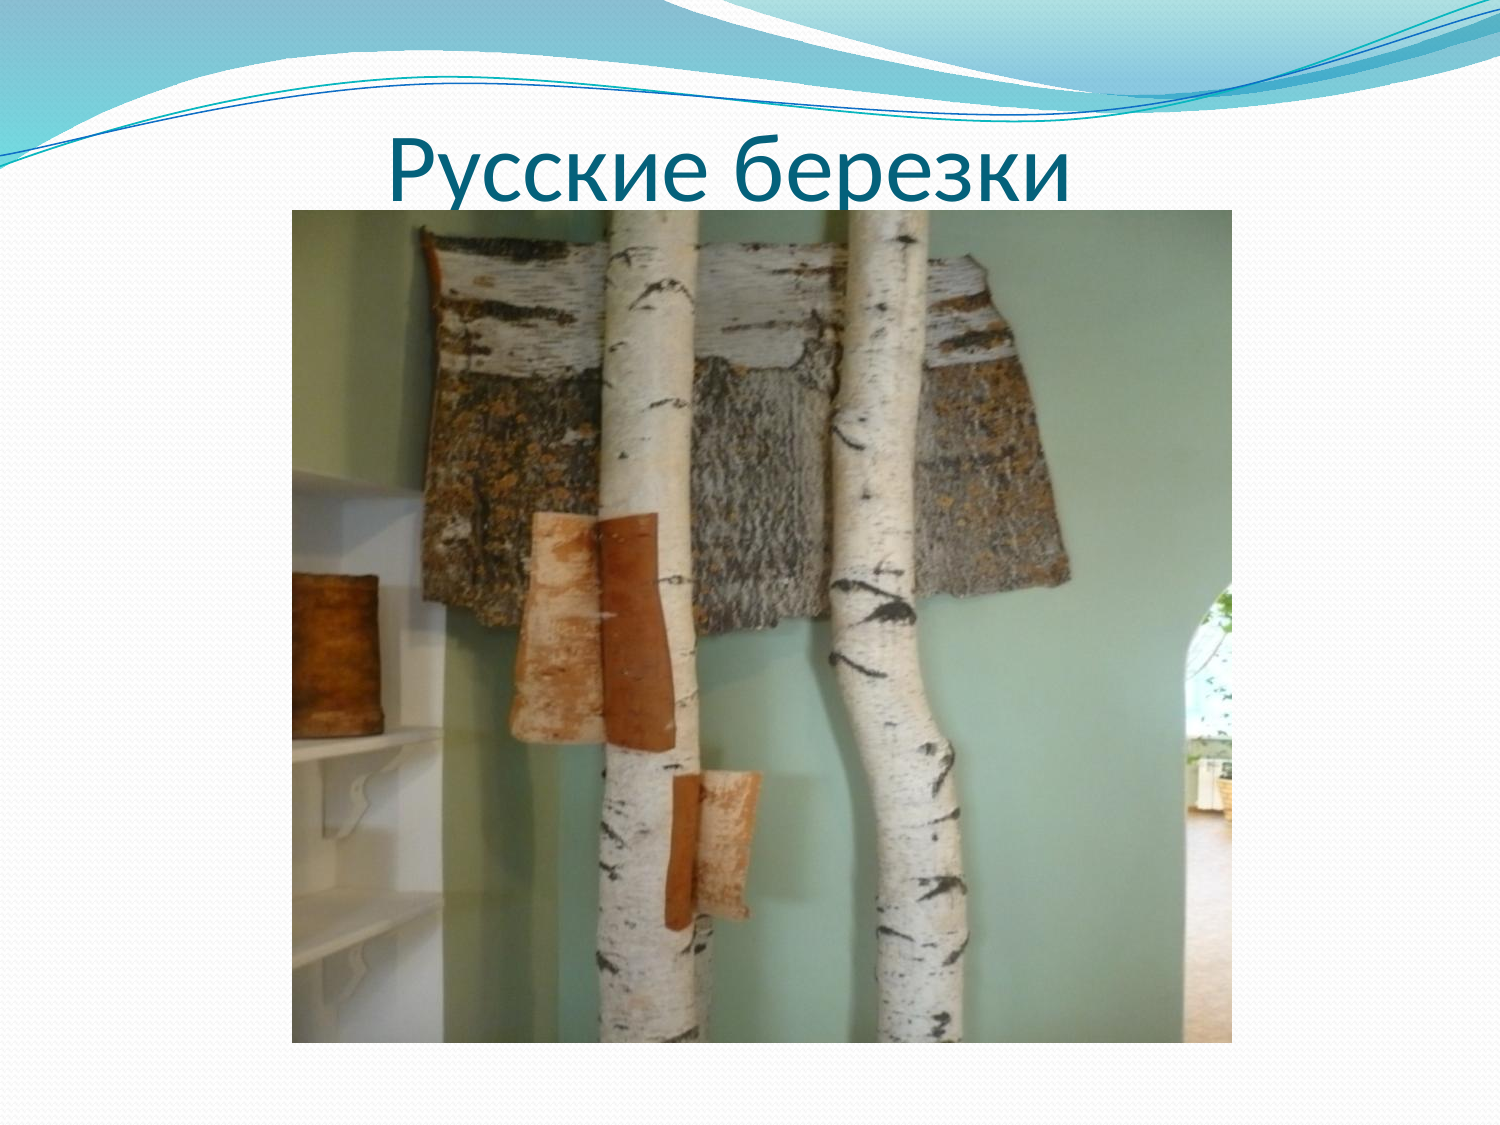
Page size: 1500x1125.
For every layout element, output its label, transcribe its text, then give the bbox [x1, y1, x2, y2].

title Русские березки [386, 93, 1079, 209]
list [292, 210, 1232, 1044]
